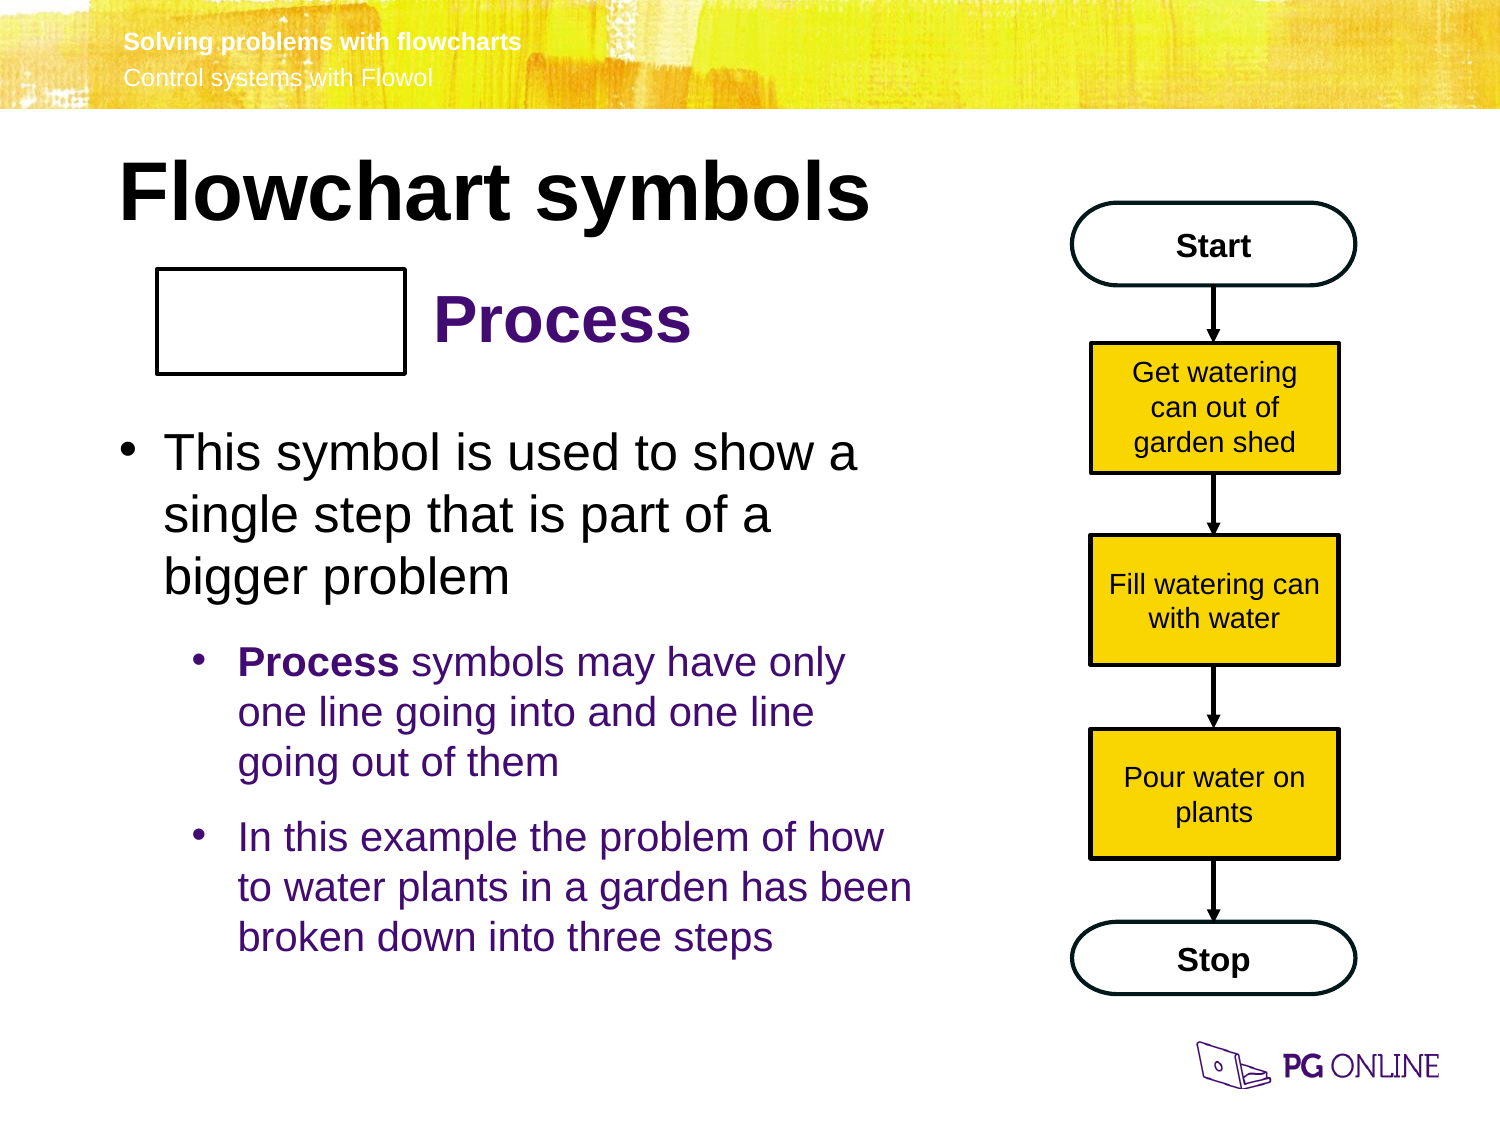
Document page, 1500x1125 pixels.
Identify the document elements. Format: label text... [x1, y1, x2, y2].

text_box [155, 267, 407, 376]
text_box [1071, 202, 1356, 995]
list Process This symbol is used to show a single step that is part of a bigger problem Process symbols may have only one line going into and one line going out of them In this example the problem of how to water plants in a garden has been broken down into three steps [118, 275, 938, 978]
list Flowchart symbols [118, 148, 1401, 259]
picture [0, 0, 1500, 109]
